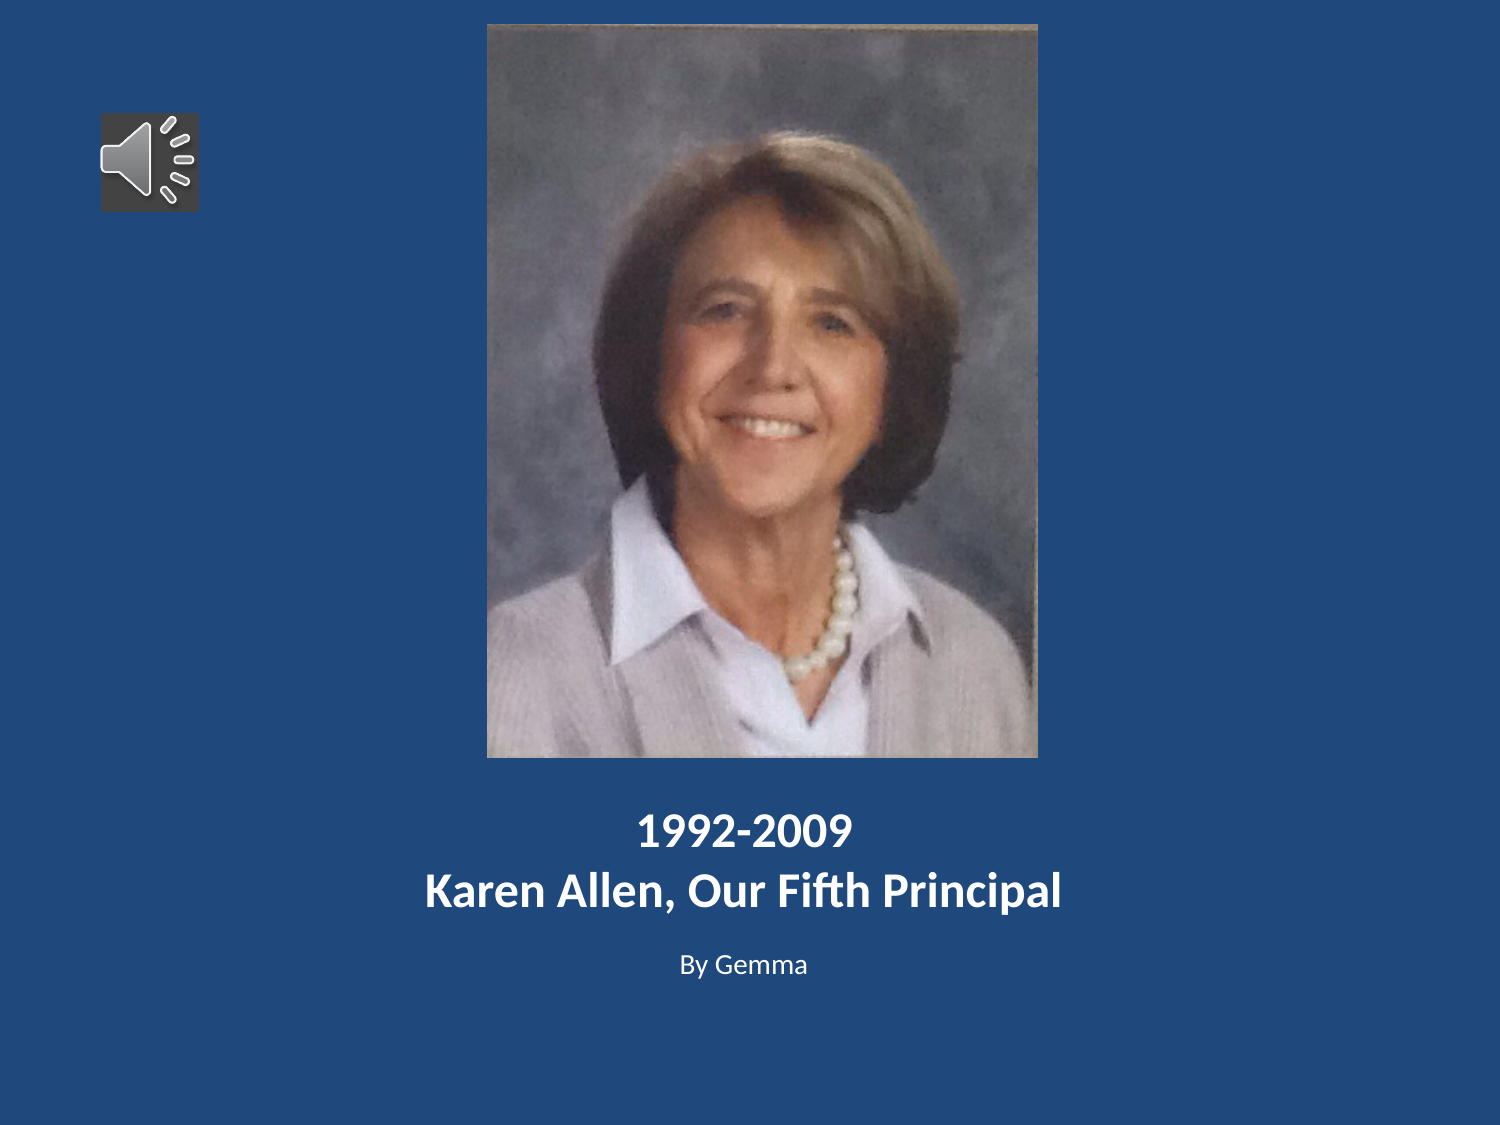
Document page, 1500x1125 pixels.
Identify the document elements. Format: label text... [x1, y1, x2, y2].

list By Gemma [294, 937, 1194, 1013]
picture [99, 112, 201, 213]
title 1992-2009 Karen Allen, Our Fifth Principal [294, 787, 1194, 925]
picture [293, 24, 1195, 776]
